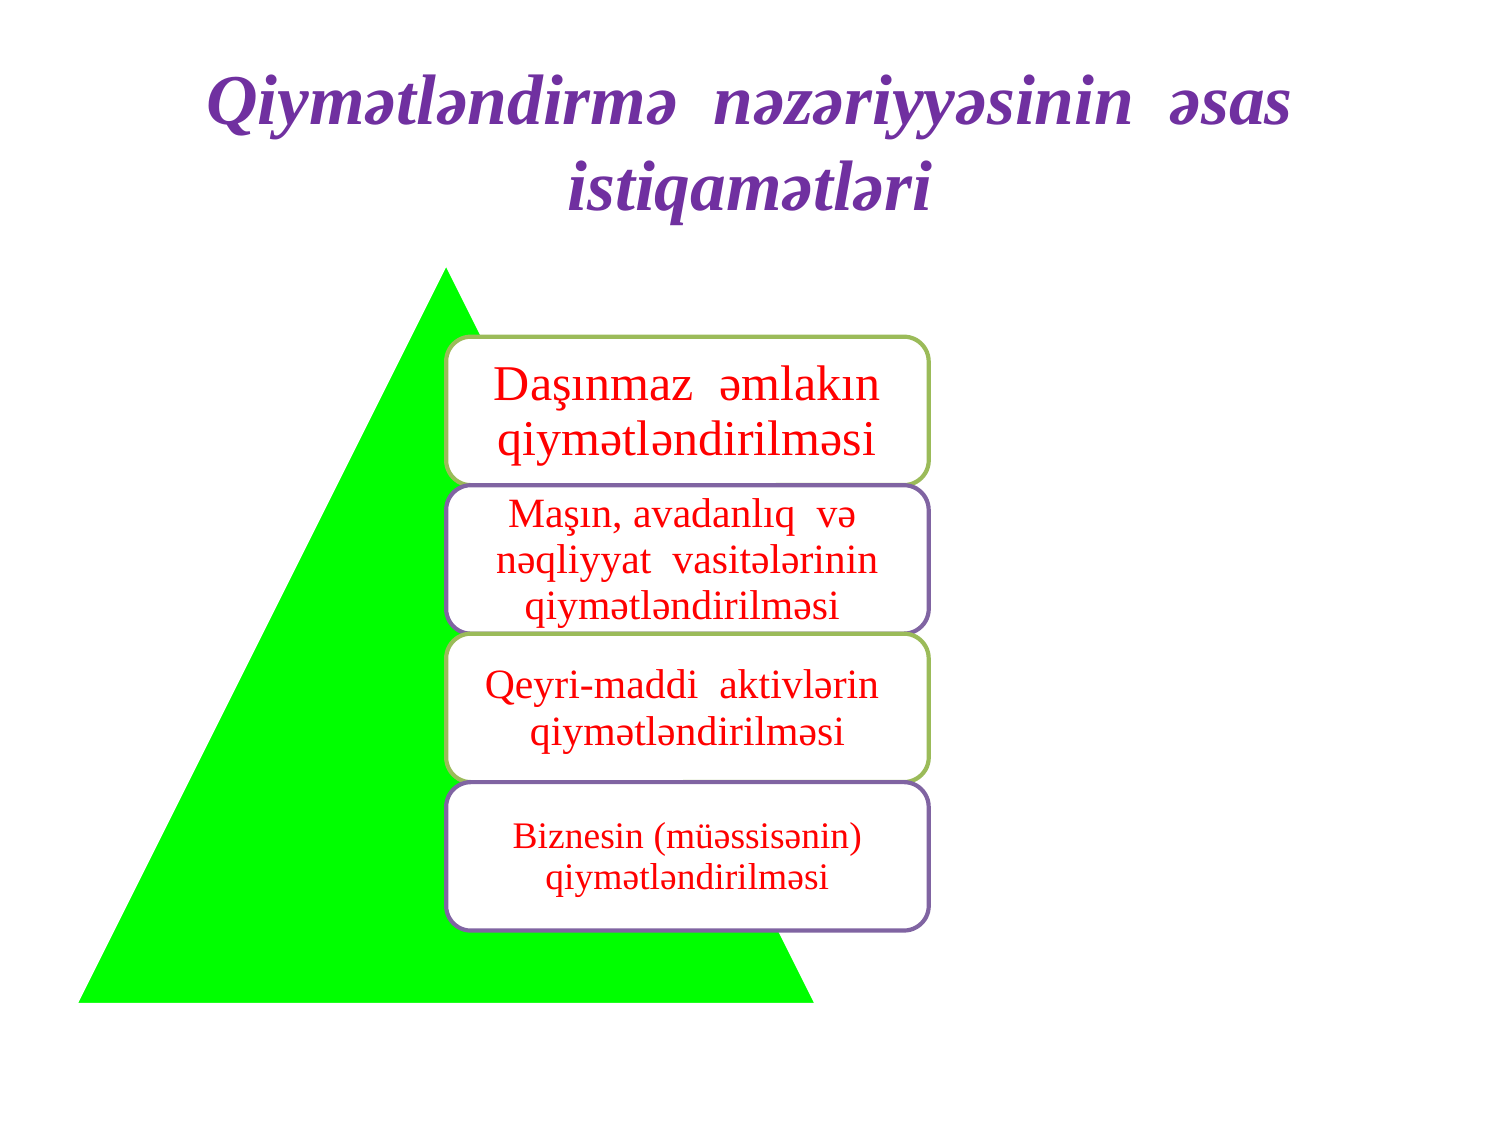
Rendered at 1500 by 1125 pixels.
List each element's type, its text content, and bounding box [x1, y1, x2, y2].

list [74, 262, 1426, 1006]
title Qiymətləndirmə nəzəriyyəsinin əsas istiqamətləri [75, 45, 1425, 233]
